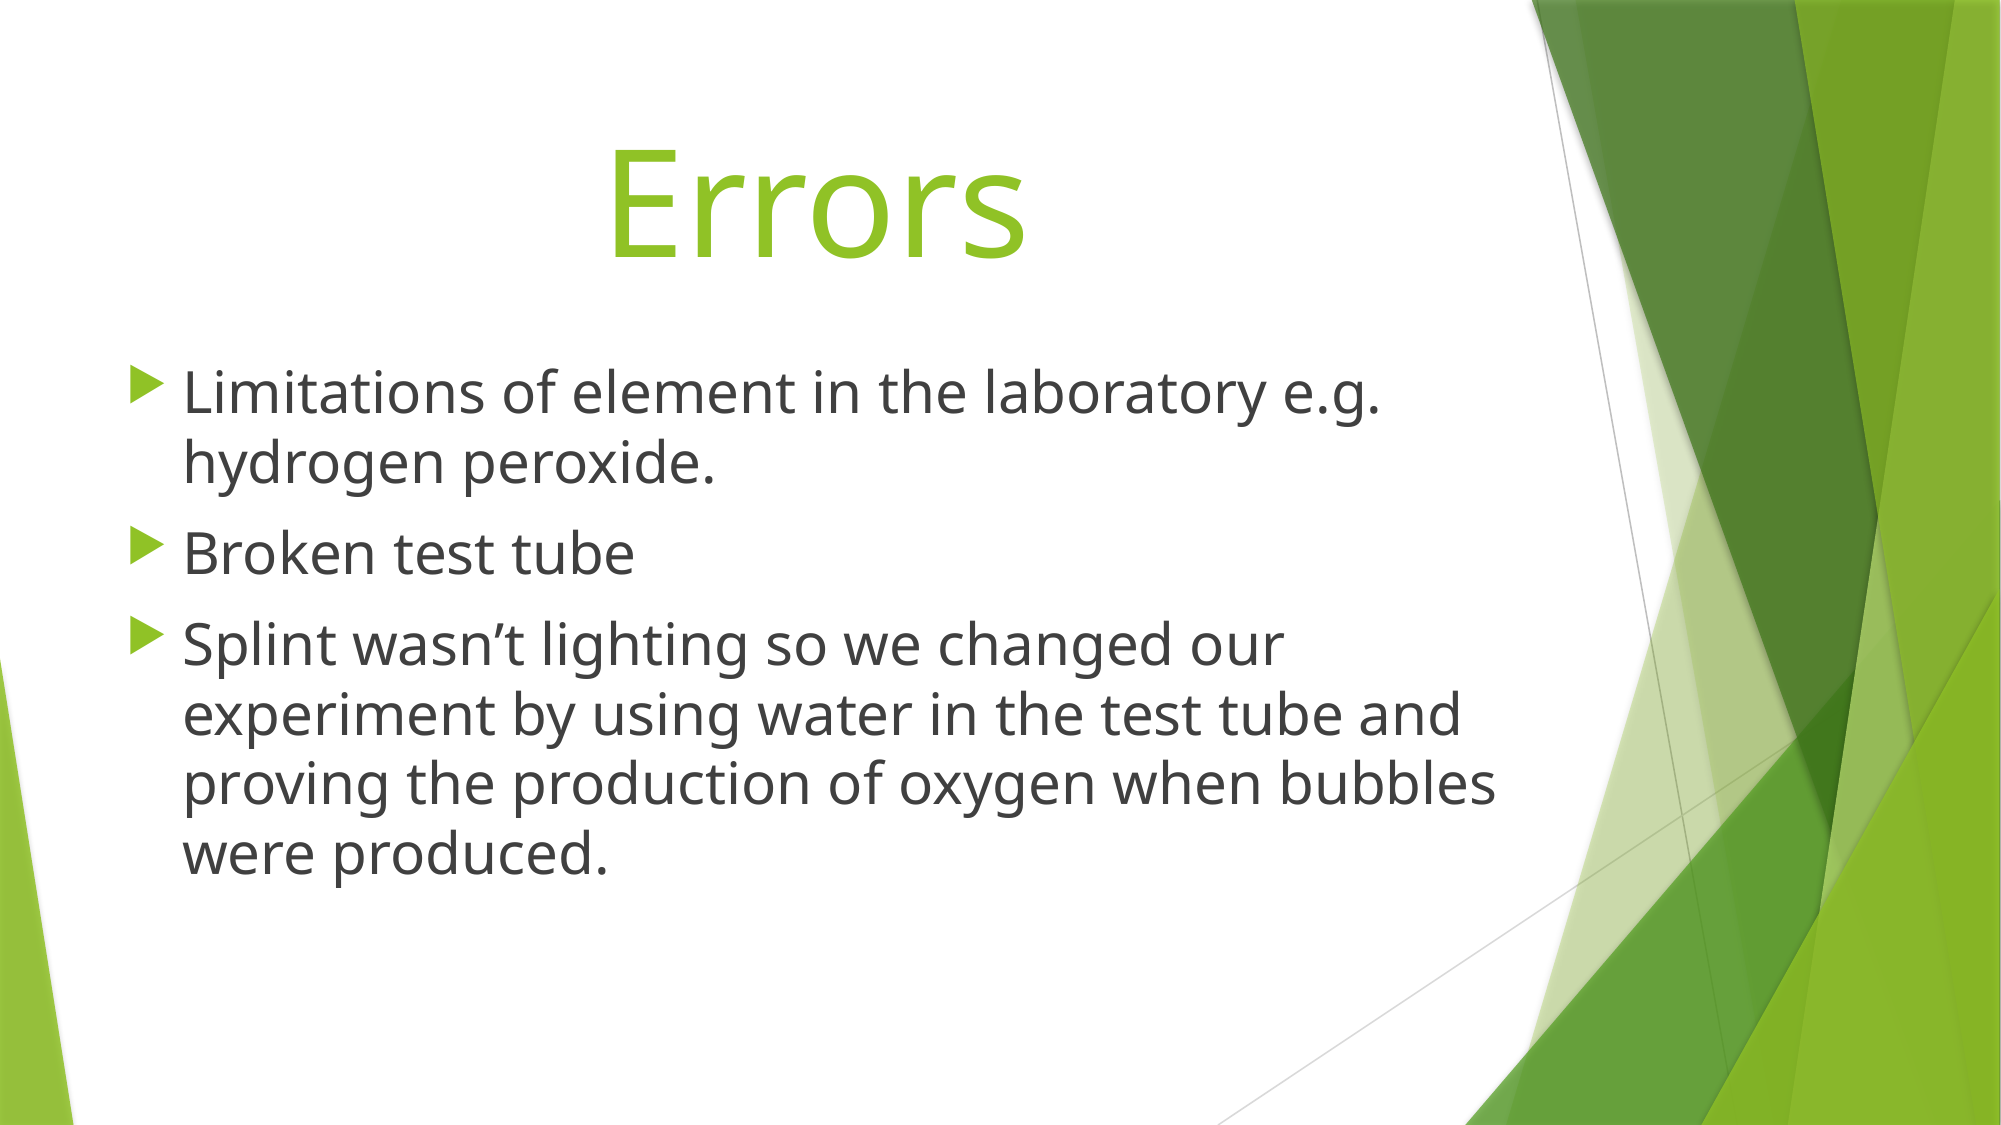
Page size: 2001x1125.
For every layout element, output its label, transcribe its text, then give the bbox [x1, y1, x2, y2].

list Limitations of element in the laboratory e.g. hydrogen peroxide. Broken test tube Splint wasn’t lighting so we changed our experiment by using water in the test tube and proving the production of oxygen when bubbles were produced. [111, 348, 1522, 985]
title Errors [111, 99, 1522, 317]
